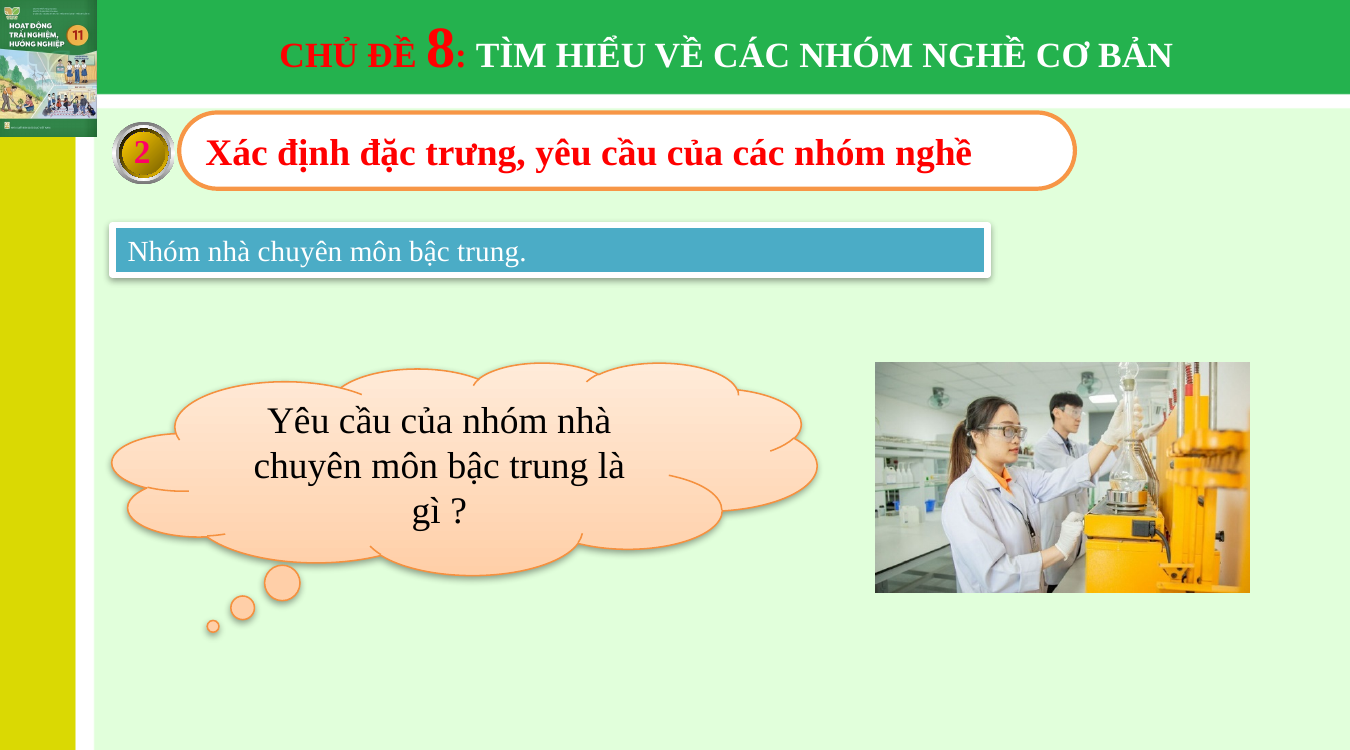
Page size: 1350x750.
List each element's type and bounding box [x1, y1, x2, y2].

text_box [112, 121, 176, 185]
picture [0, 0, 1350, 750]
